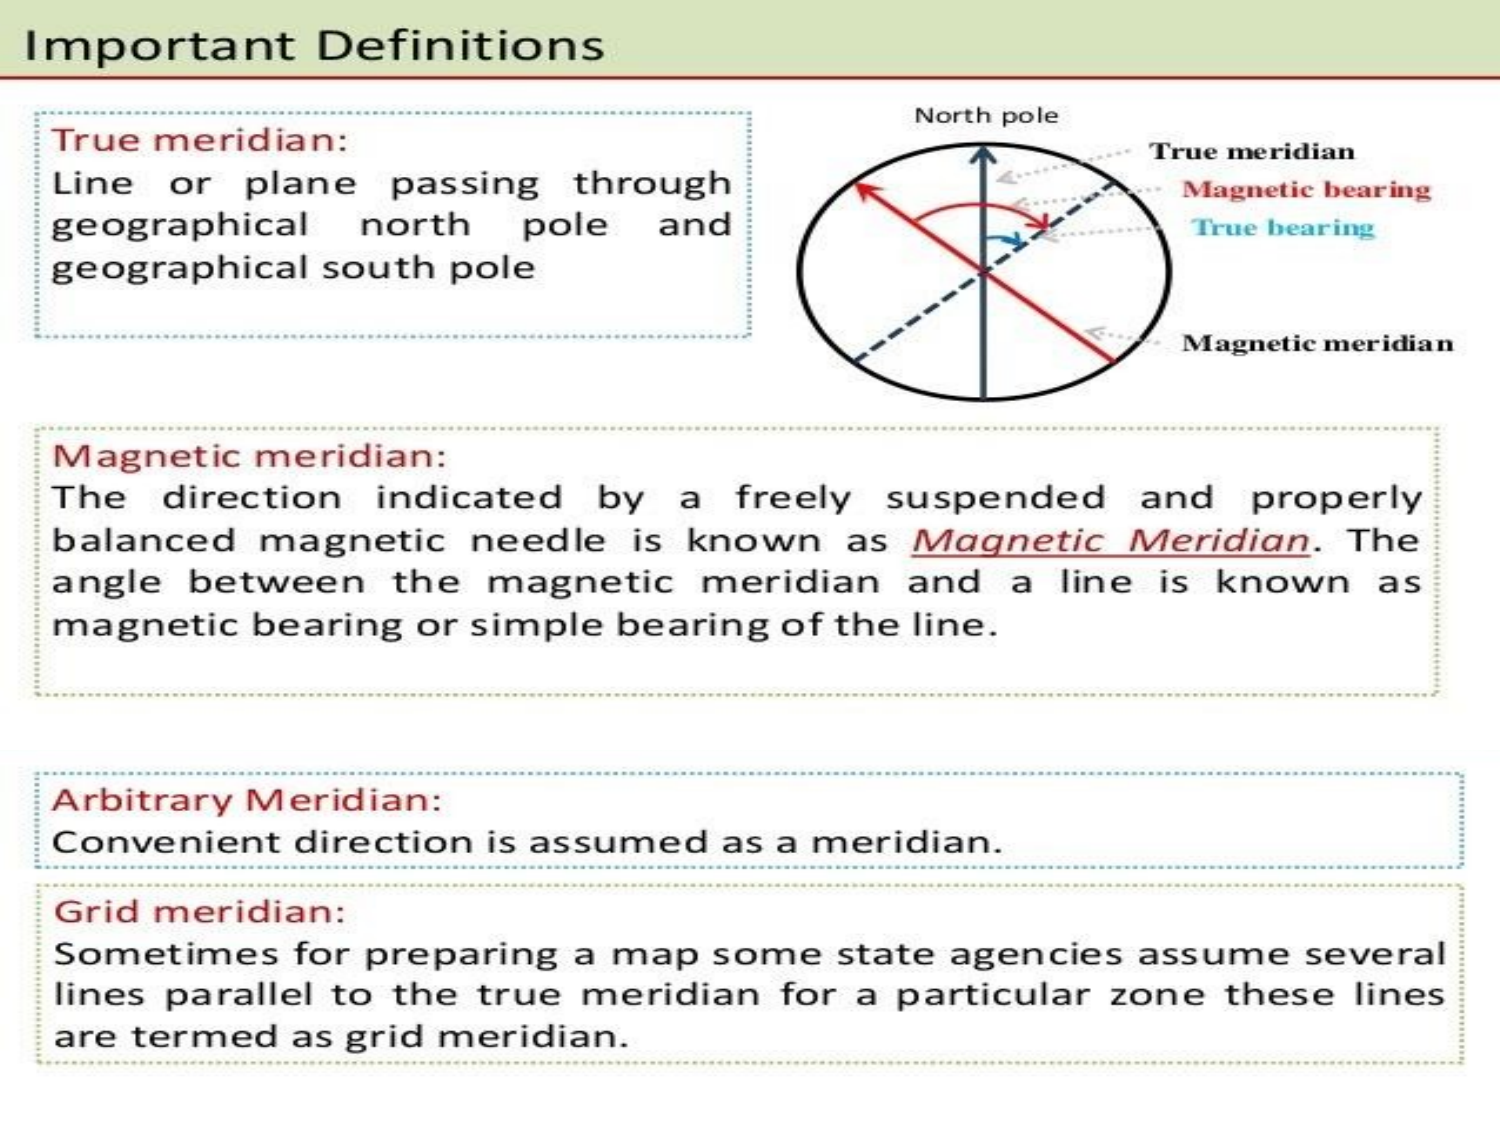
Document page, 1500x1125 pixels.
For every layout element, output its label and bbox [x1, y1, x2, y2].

text_box [0, 0, 1500, 1125]
